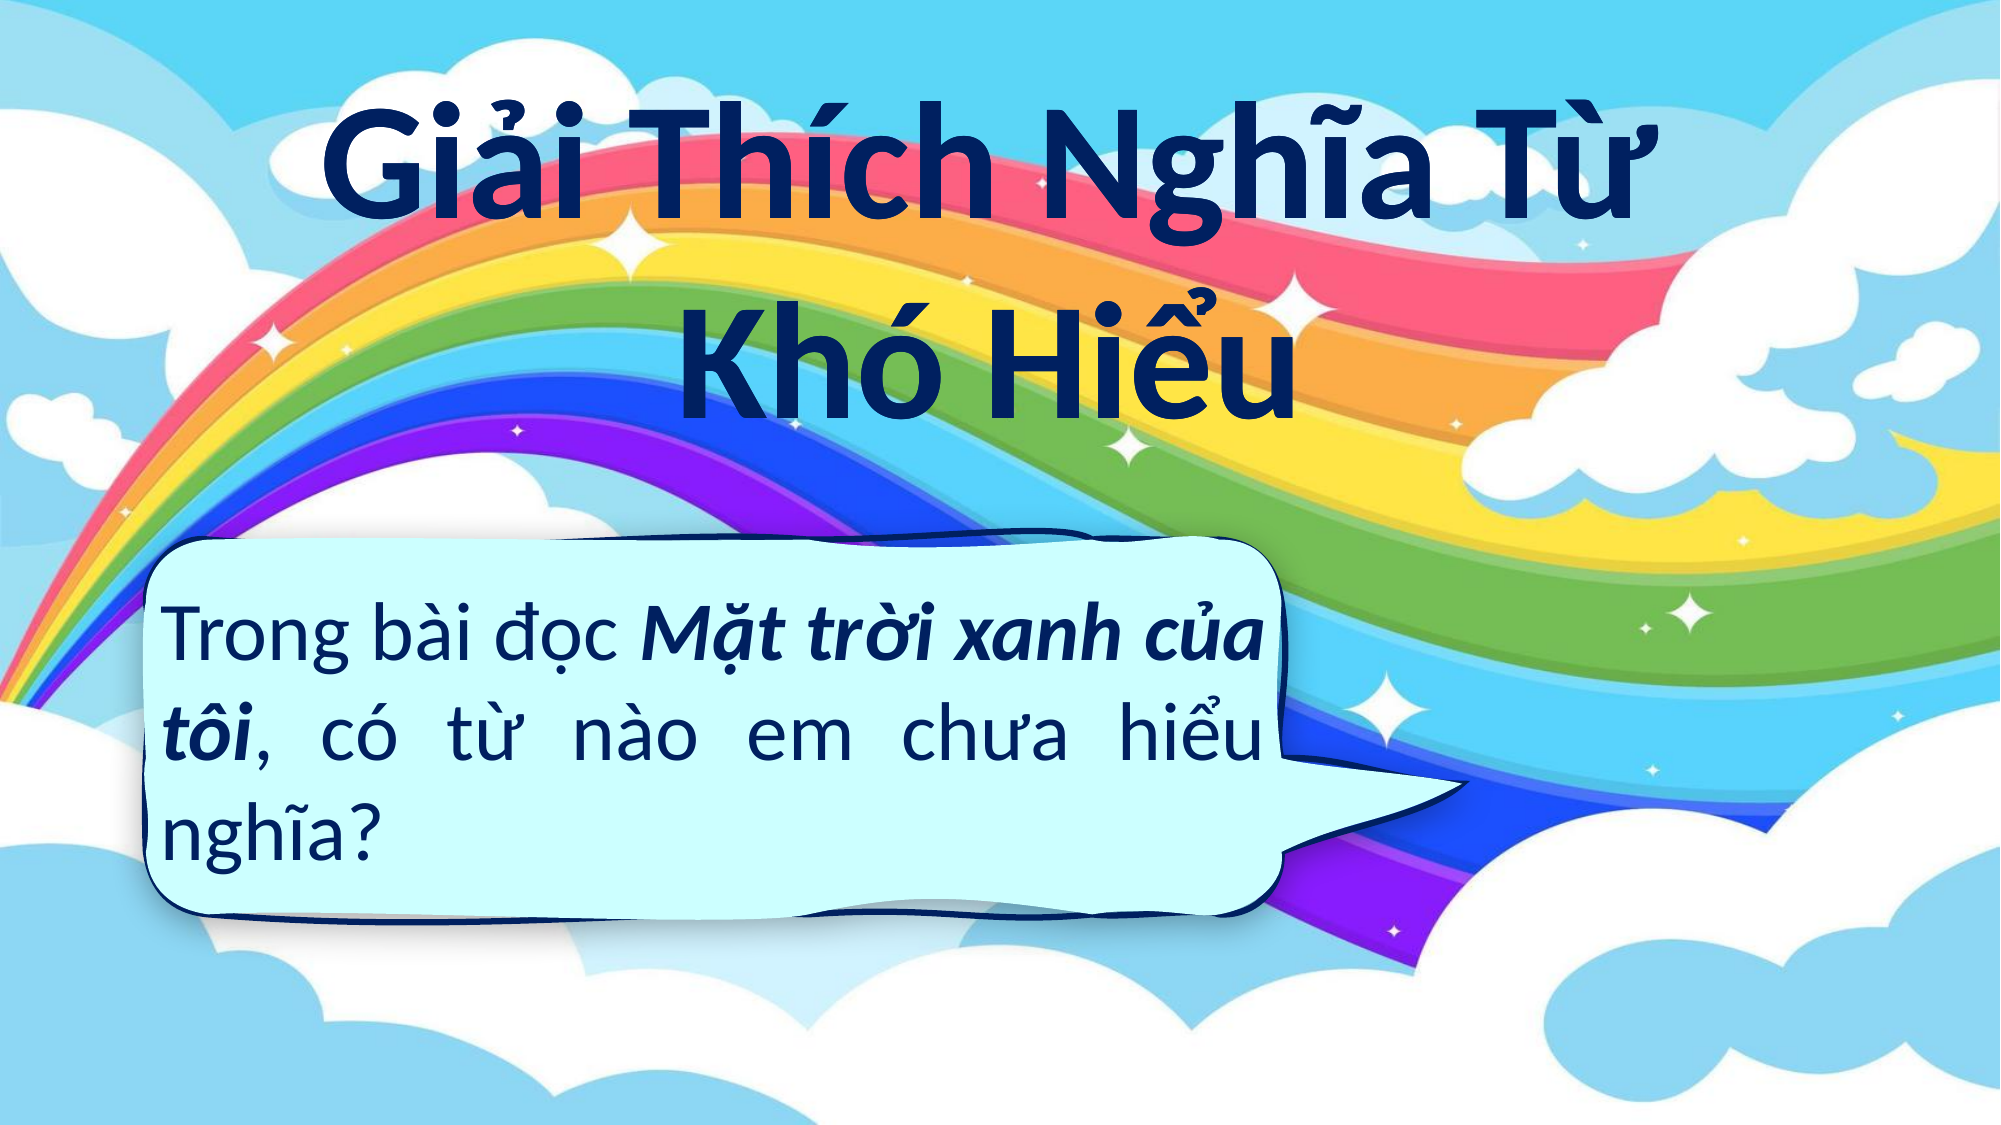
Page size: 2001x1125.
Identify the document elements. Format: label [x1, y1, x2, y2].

picture [0, 0, 2001, 1125]
text_box [289, 44, 1690, 464]
